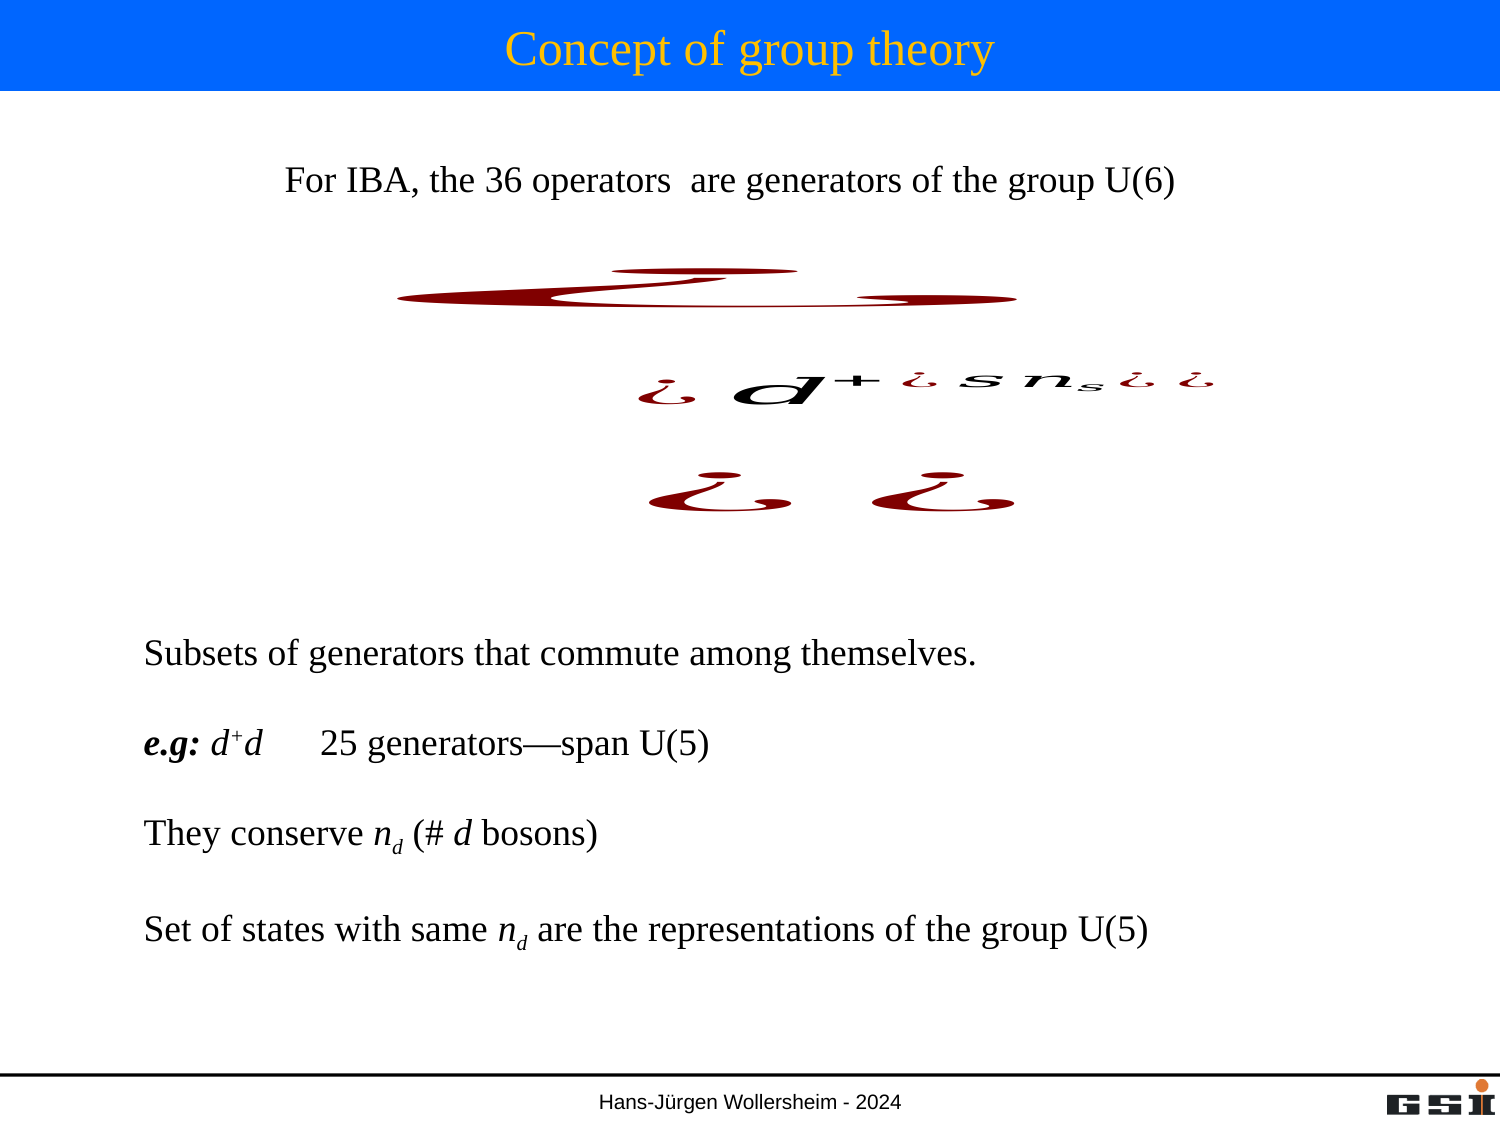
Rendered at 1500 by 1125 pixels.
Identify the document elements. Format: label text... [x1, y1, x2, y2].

text_box Subsets of generators that commute among themselves. e.g: d+d 25 generators—span U(5) They conserve nd (# d bosons) Set of states with same nd are the representations of the group U(5) [128, 620, 1165, 963]
title Concept of group theory [0, 0, 1500, 91]
picture [1387, 1079, 1495, 1115]
